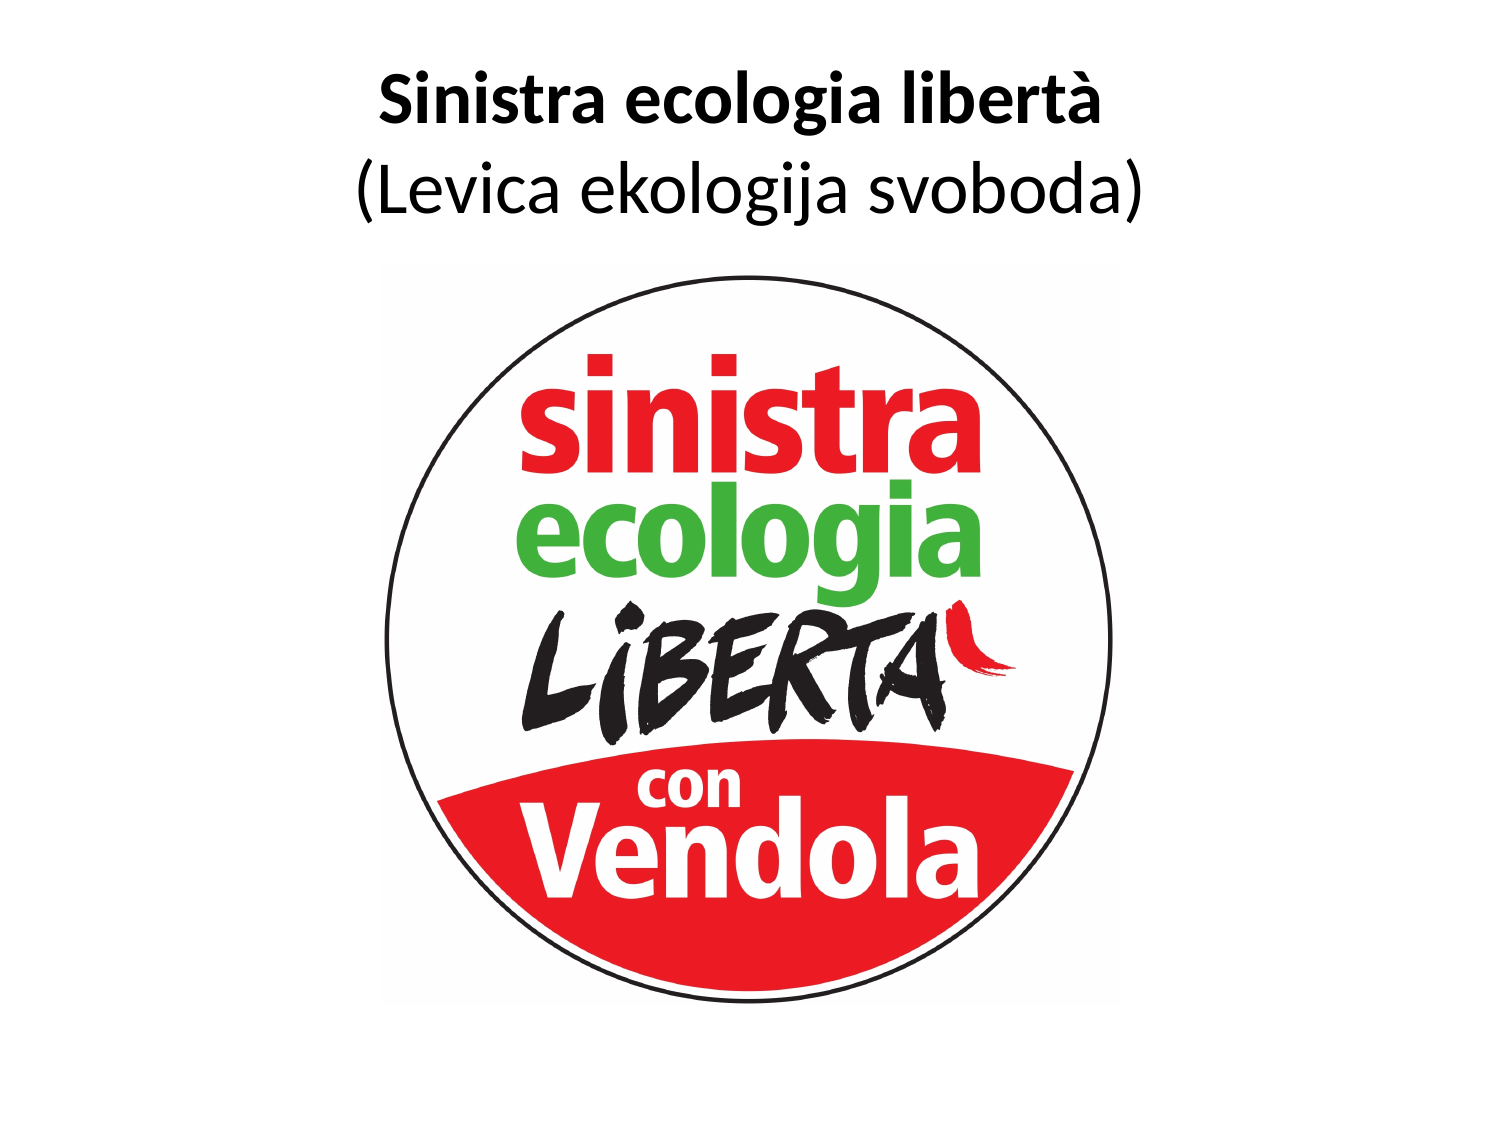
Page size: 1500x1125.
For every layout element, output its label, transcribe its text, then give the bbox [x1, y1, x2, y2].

title Sinistra ecologia libertà (Levica ekologija svoboda) [75, 45, 1425, 233]
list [74, 262, 1426, 1006]
